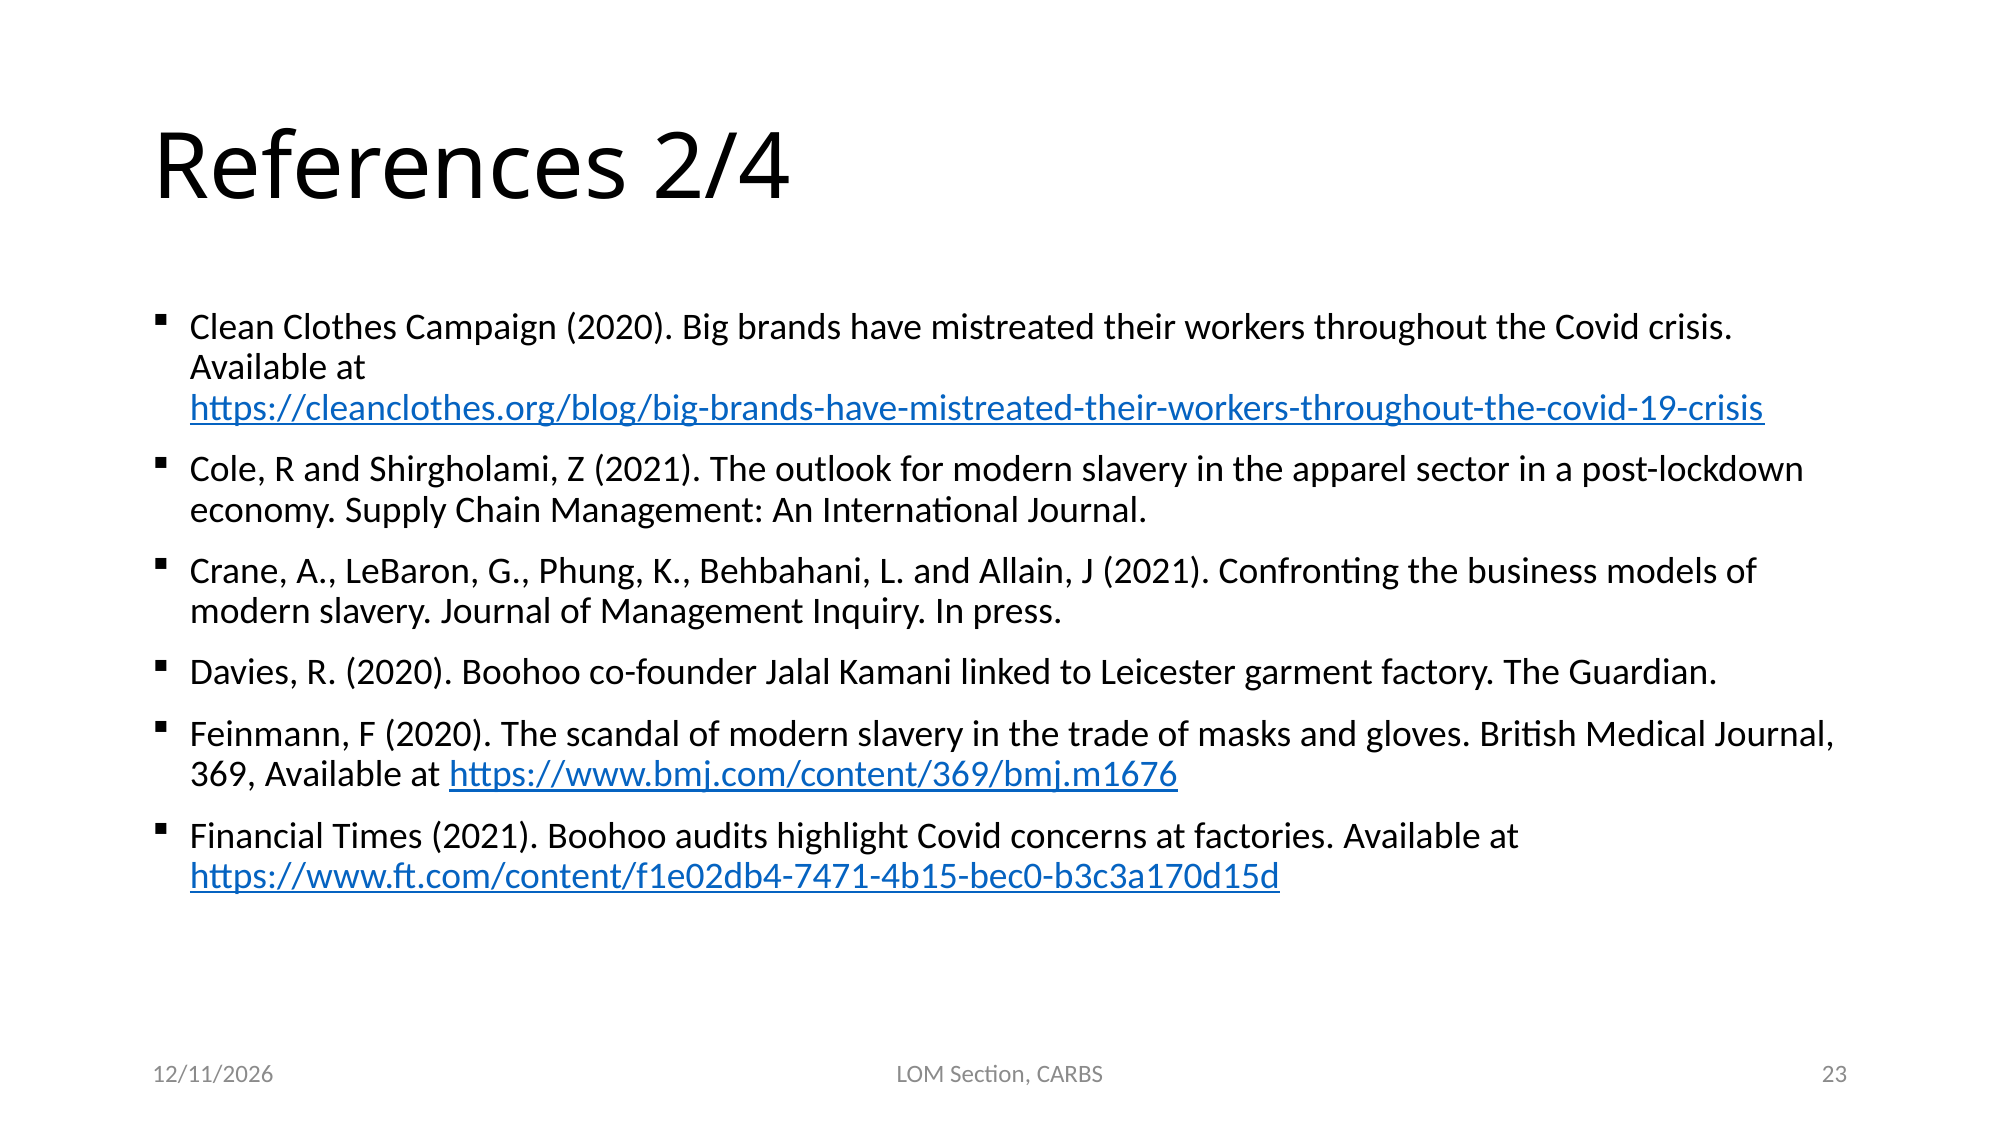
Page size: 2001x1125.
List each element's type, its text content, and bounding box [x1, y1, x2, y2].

title References 2/4 [137, 59, 1863, 278]
slide_number 23 [1412, 1042, 1863, 1103]
list Clean Clothes Campaign (2020). Big brands have mistreated their workers throughout the Covid crisis. Available at https://cleanclothes.org/blog/big-brands-have-mistreated-their-workers-throughout-the-covid-19-crisis Cole, R and Shirgholami, Z (2021). The outlook for modern slavery in the apparel sector in a post-lockdown economy. Supply Chain Management: An International Journal. Crane, A., LeBaron, G., Phung, K., Behbahani, L. and Allain, J (2021). Confronting the business models of modern slavery. Journal of Management Inquiry. In press. Davies, R. (2020). Boohoo co-founder Jalal Kamani linked to Leicester garment factory. The Guardian. Feinmann, F (2020). The scandal of modern slavery in the trade of masks and gloves. British Medical Journal, 369, Available at https://www.bmj.com/content/369/bmj.m1676 Financial Times (2021). Boohoo audits highlight Covid concerns at factories. Available at https://www.ft.com/content/f1e02db4-7471-4b15-bec0-b3c3a170d15d [137, 299, 1863, 1014]
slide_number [137, 1042, 588, 1103]
footer LOM Section, CARBS [662, 1042, 1338, 1103]
